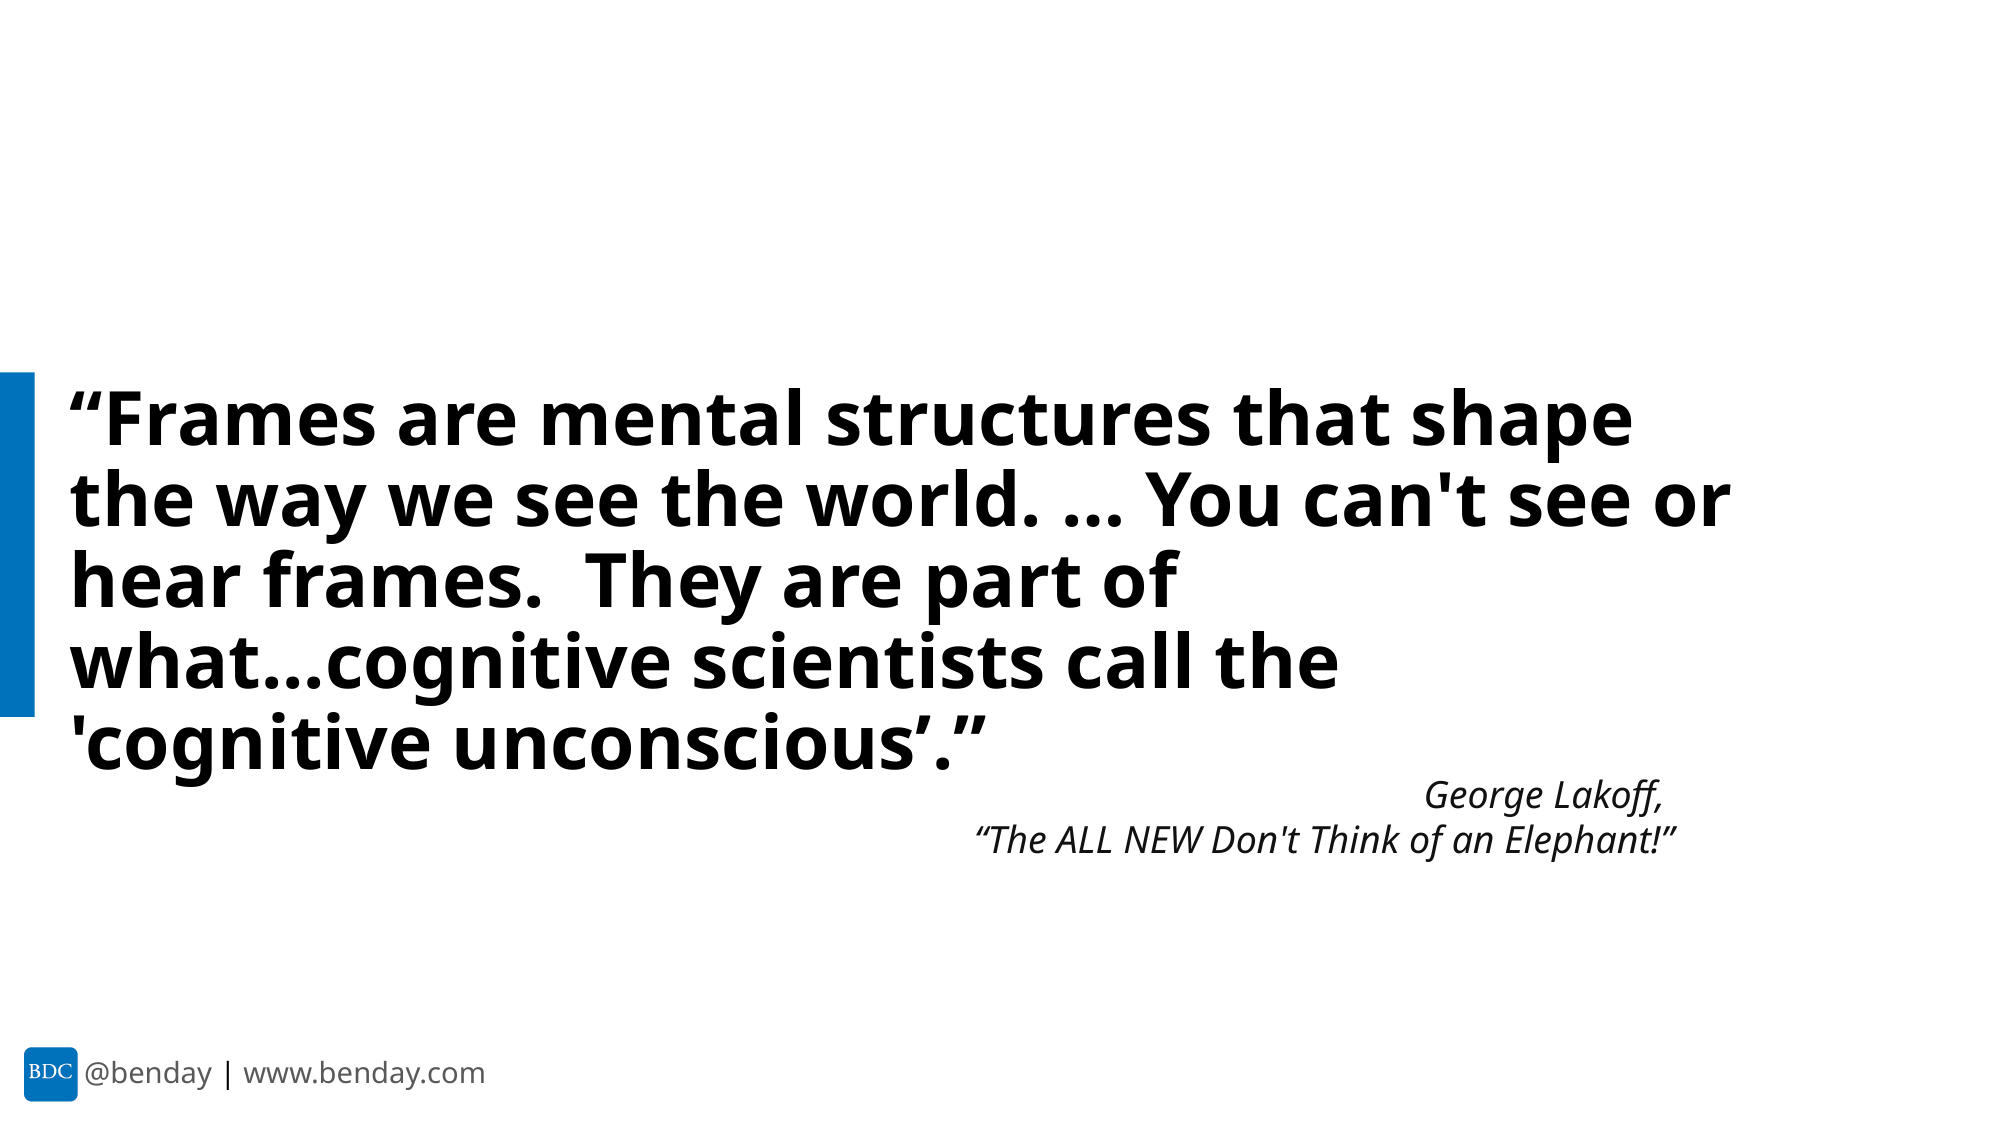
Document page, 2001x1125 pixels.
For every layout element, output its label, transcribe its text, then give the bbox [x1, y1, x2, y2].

title “Frames are mental structures that shape the way we see the world. … You can't see or hear frames. They are part of what...cognitive scientists call the 'cognitive unconscious’.” [55, 373, 1780, 717]
picture [16, 1036, 84, 1108]
text_box George Lakoff, “The ALL NEW Don't Think of an Elephant!” [959, 764, 1690, 869]
